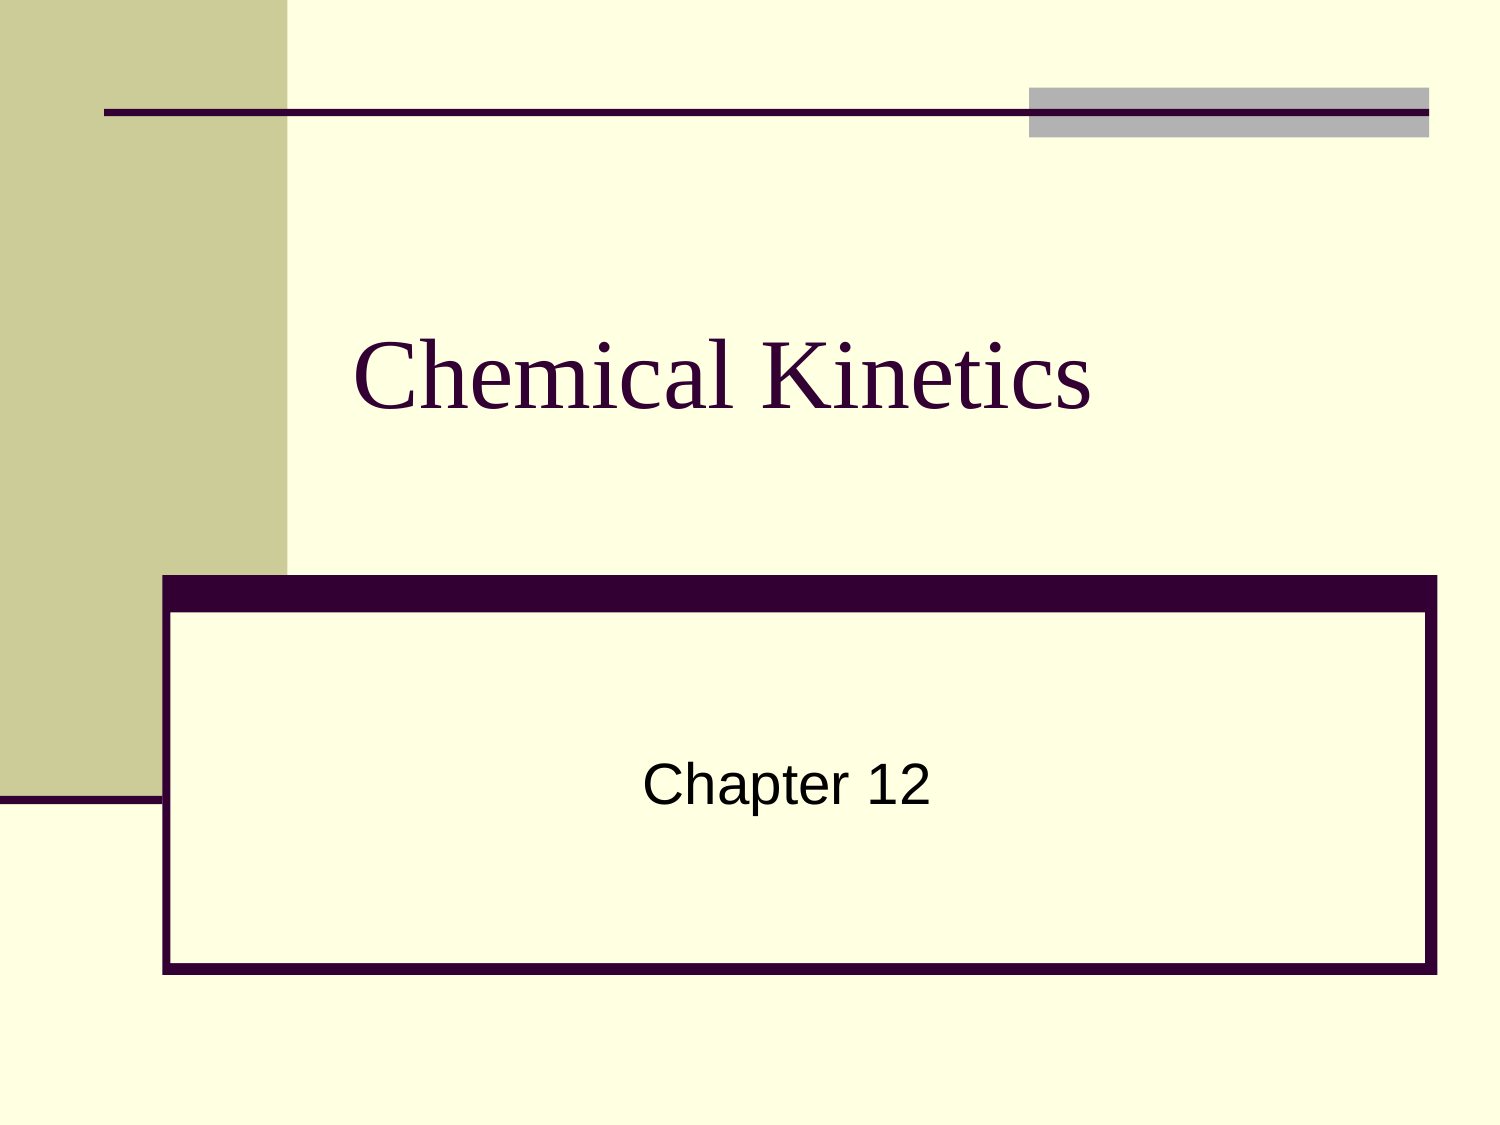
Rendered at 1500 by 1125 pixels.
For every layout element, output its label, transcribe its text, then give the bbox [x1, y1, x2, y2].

title Chemical Kinetics [337, 187, 1426, 551]
subtitle Chapter 12 [224, 649, 1351, 913]
